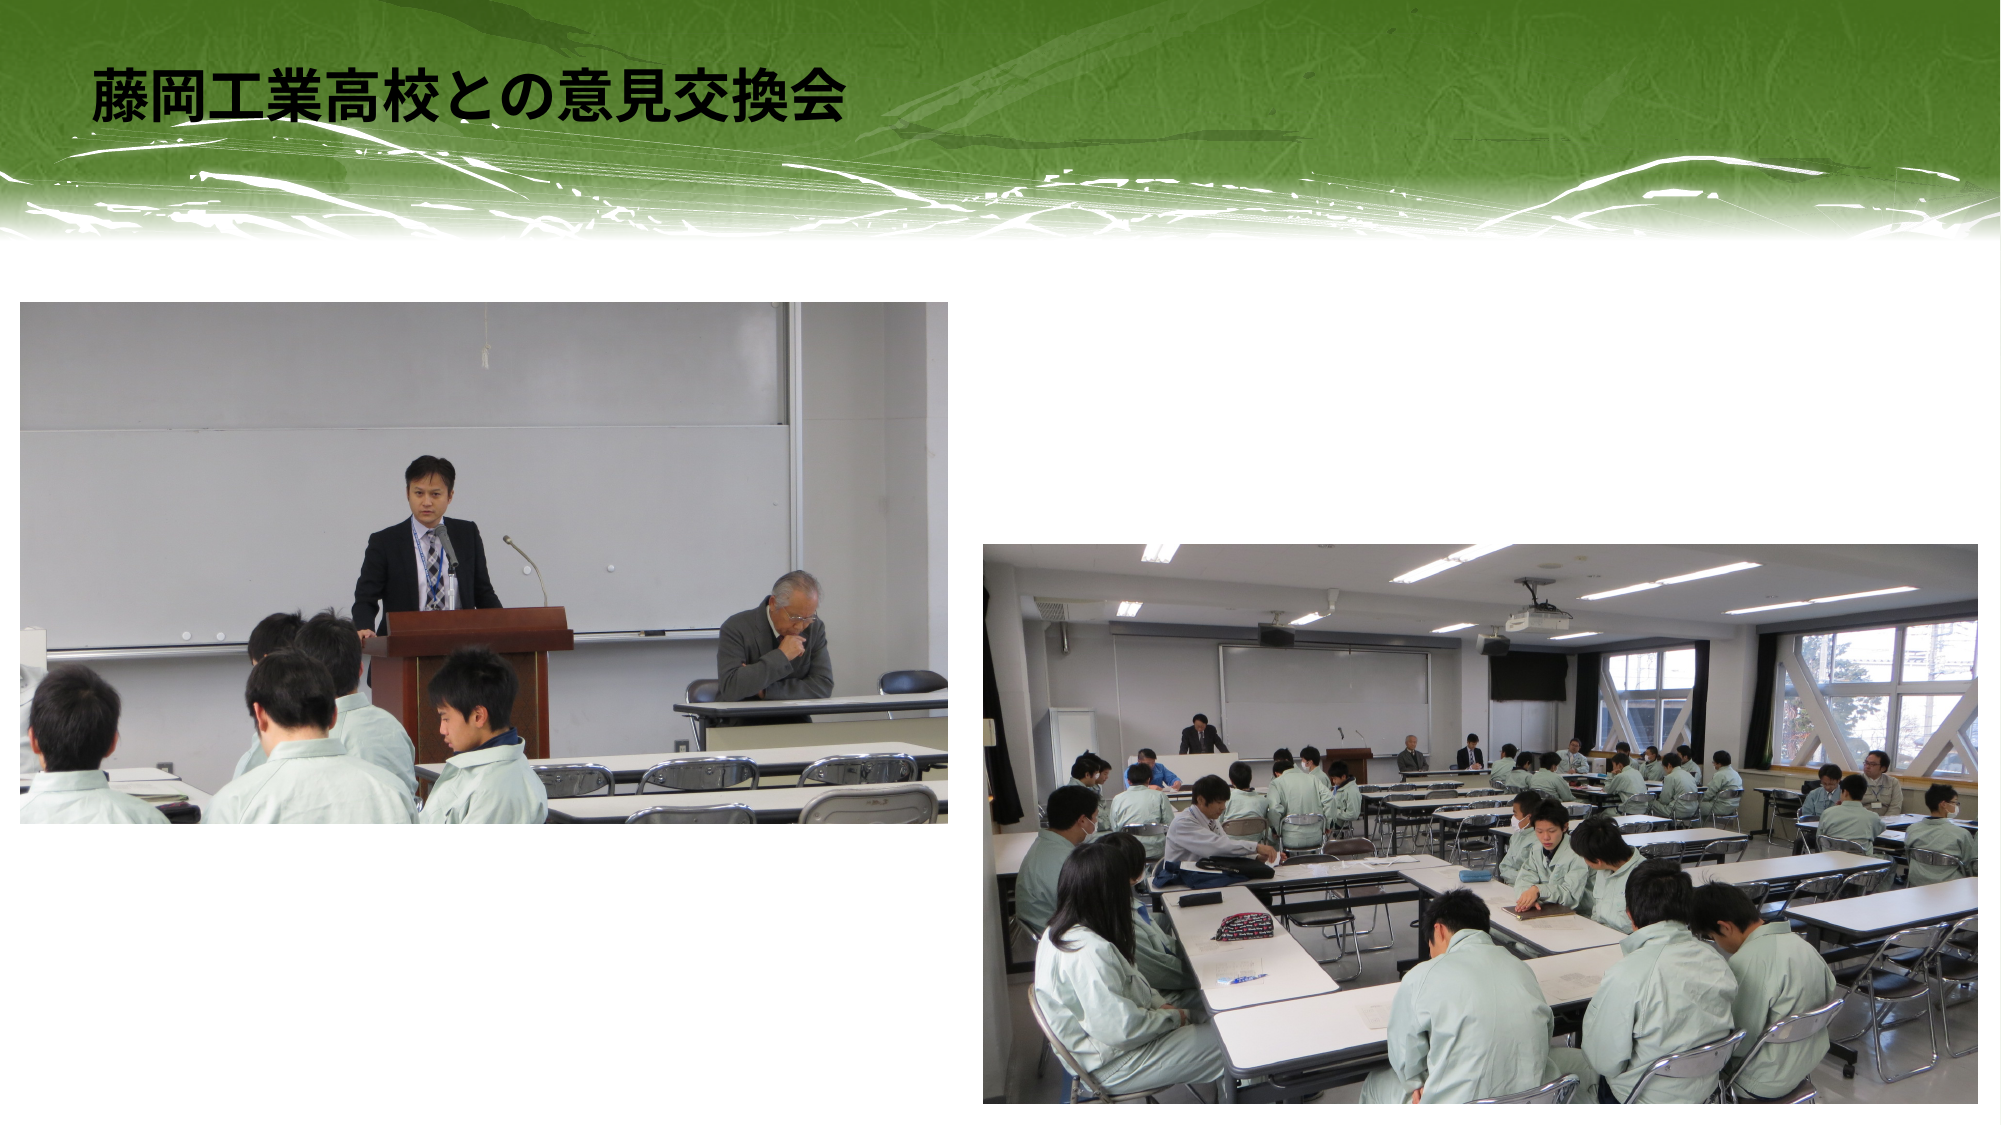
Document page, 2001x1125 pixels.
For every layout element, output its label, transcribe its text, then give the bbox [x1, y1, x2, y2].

title 藤岡工業高校との意見交換会 [76, 57, 923, 131]
picture [20, 302, 948, 824]
picture [982, 544, 1978, 1104]
